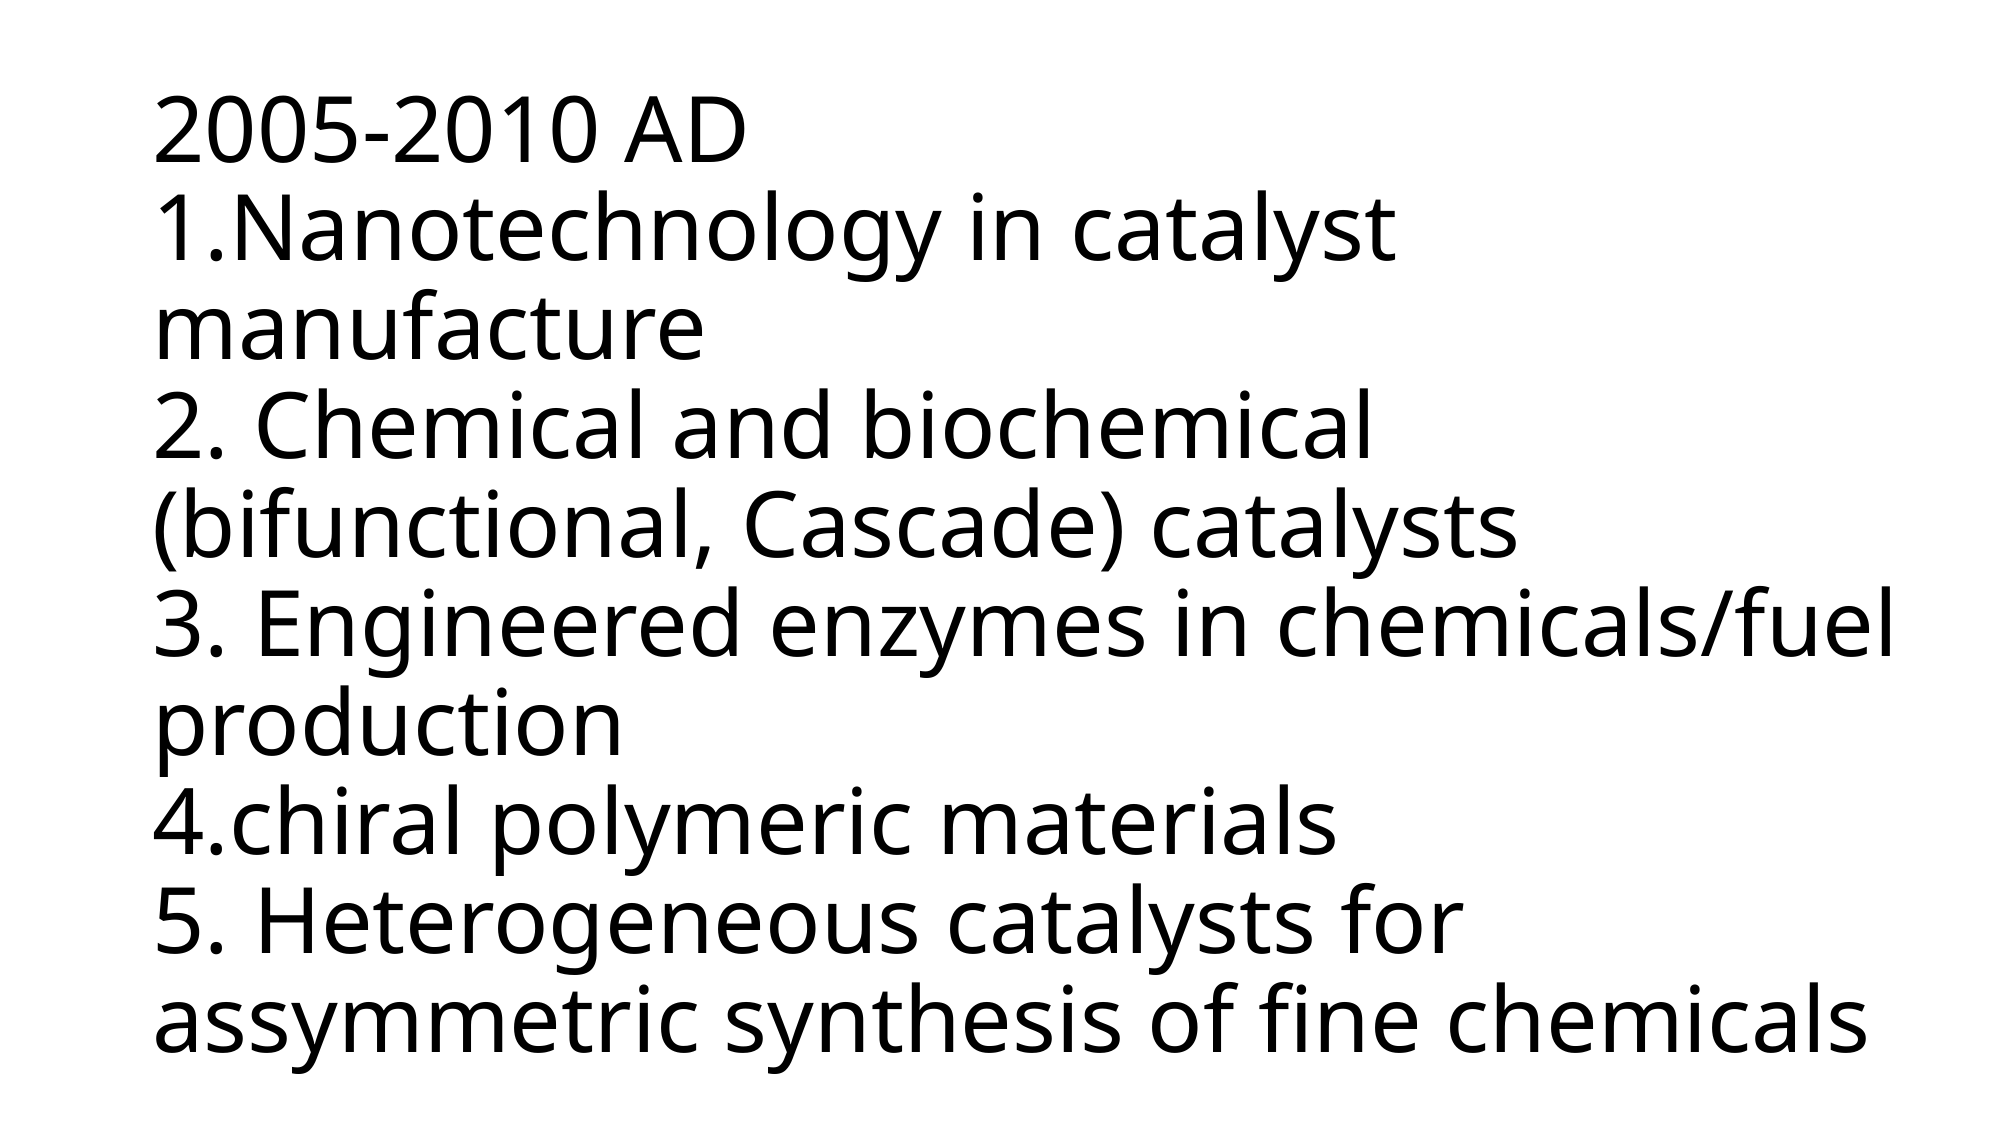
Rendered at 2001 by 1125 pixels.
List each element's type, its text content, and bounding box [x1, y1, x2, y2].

title 2005-2010 AD 1.Nanotechnology in catalyst manufacture 2. Chemical and biochemical (bifunctional, Cascade) catalysts 3. Engineered enzymes in chemicals/fuel production 4.chiral polymeric materials 5. Heterogeneous catalysts for assymmetric synthesis of fine chemicals [137, 59, 1970, 1095]
